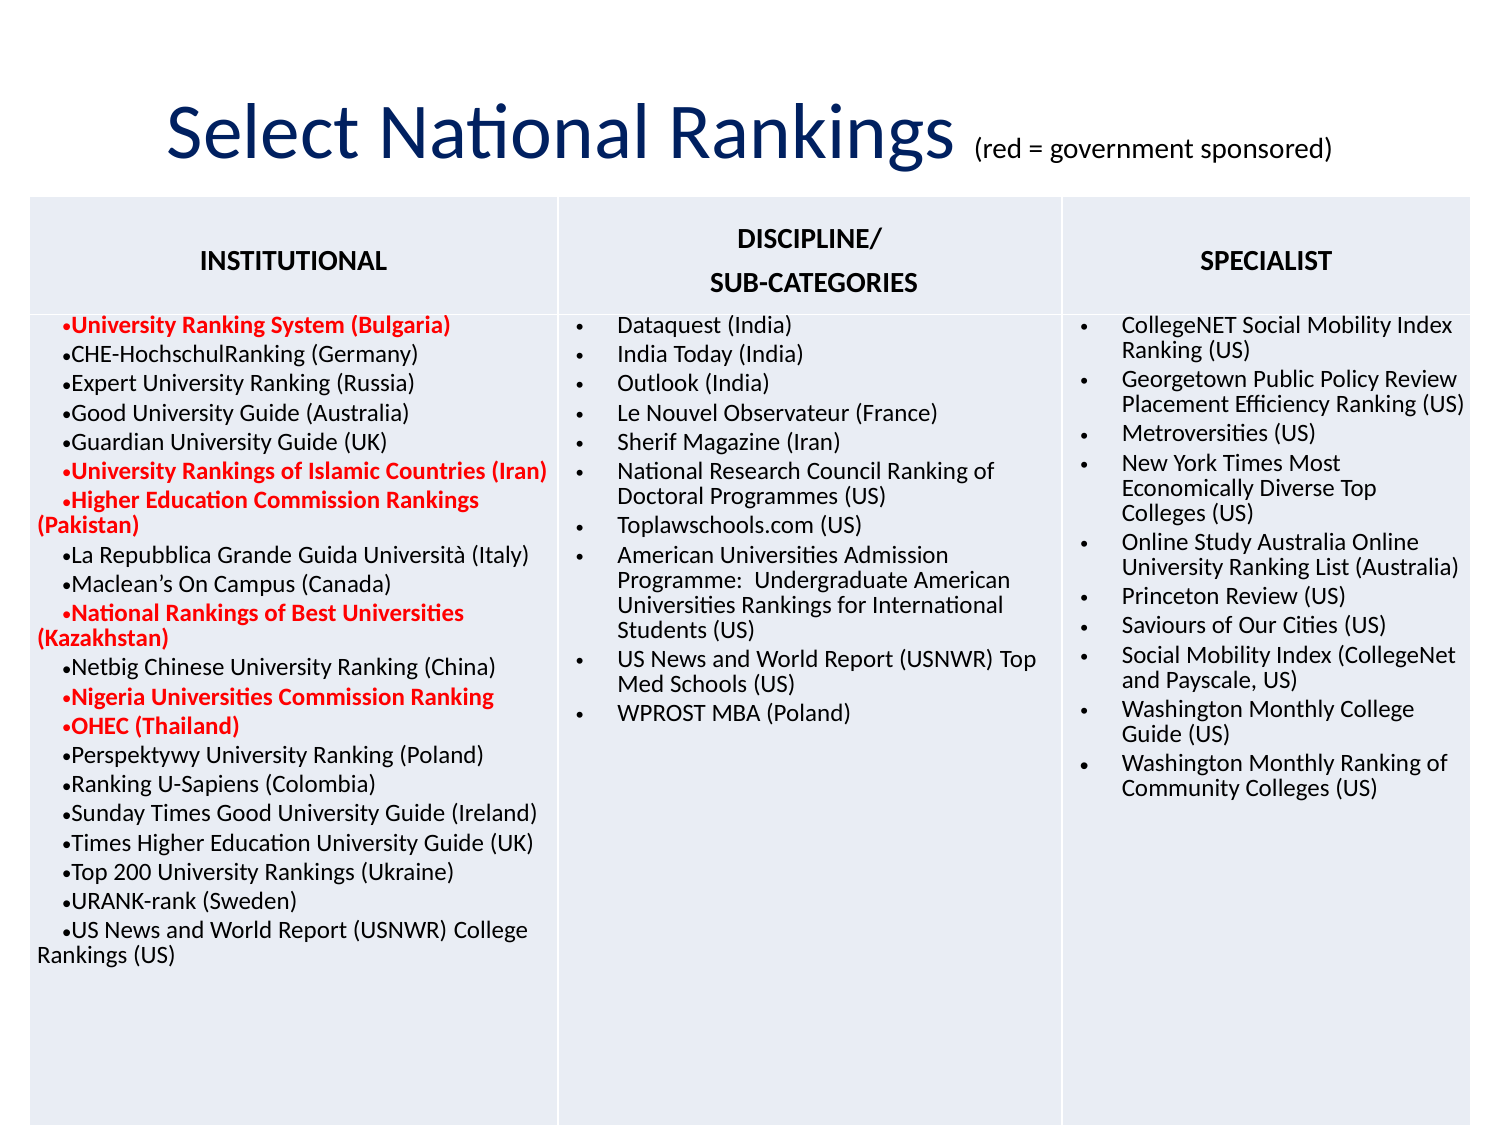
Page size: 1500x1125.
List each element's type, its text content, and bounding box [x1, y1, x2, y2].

table_header SPECIALIST [1063, 197, 1470, 314]
table_cell University Ranking System (Bulgaria) CHE-HochschulRanking (Germany) Expert University Ranking (Russia) Good University Guide (Australia) Guardian University Guide (UK) University Rankings of Islamic Countries (Iran) Higher Education Commission Rankings (Pakistan) La Repubblica Grande Guida Università (Italy) Maclean’s On Campus (Canada) National Rankings of Best Universities (Kazakhstan) Netbig Chinese University Ranking (China) Nigeria Universities Commission Ranking OHEC (Thailand) Perspektywy University Ranking (Poland) Ranking U-Sapiens (Colombia) Sunday Times Good University Guide (Ireland) Times Higher Education University Guide (UK) Top 200 University Rankings (Ukraine) URANK-rank (Sweden) US News and World Report (USNWR) College Rankings (US) [30, 315, 557, 1125]
table_cell Dataquest (India) India Today (India) Outlook (India) Le Nouvel Observateur (France) Sherif Magazine (Iran) National Research Council Ranking of Doctoral Programmes (US) Toplawschools.com (US) American Universities Admission Programme: Undergraduate American Universities Rankings for International Students (US) US News and World Report (USNWR) Top Med Schools (US) WPROST MBA (Poland) [559, 315, 1061, 1125]
table_cell CollegeNET Social Mobility Index Ranking (US) Georgetown Public Policy Review Placement Efficiency Ranking (US) Metroversities (US) New York Times Most Economically Diverse Top Colleges (US) Online Study Australia Online University Ranking List (Australia) Princeton Review (US) Saviours of Our Cities (US) Social Mobility Index (CollegeNet and Payscale, US) Washington Monthly College Guide (US) Washington Monthly Ranking of Community Colleges (US) [1063, 315, 1470, 1125]
title Select National Rankings (red = government sponsored) [74, 44, 1426, 195]
table_header INSTITUTIONAL [30, 197, 557, 314]
table_header DISCIPLINE/ SUB-CATEGORIES [559, 197, 1061, 314]
